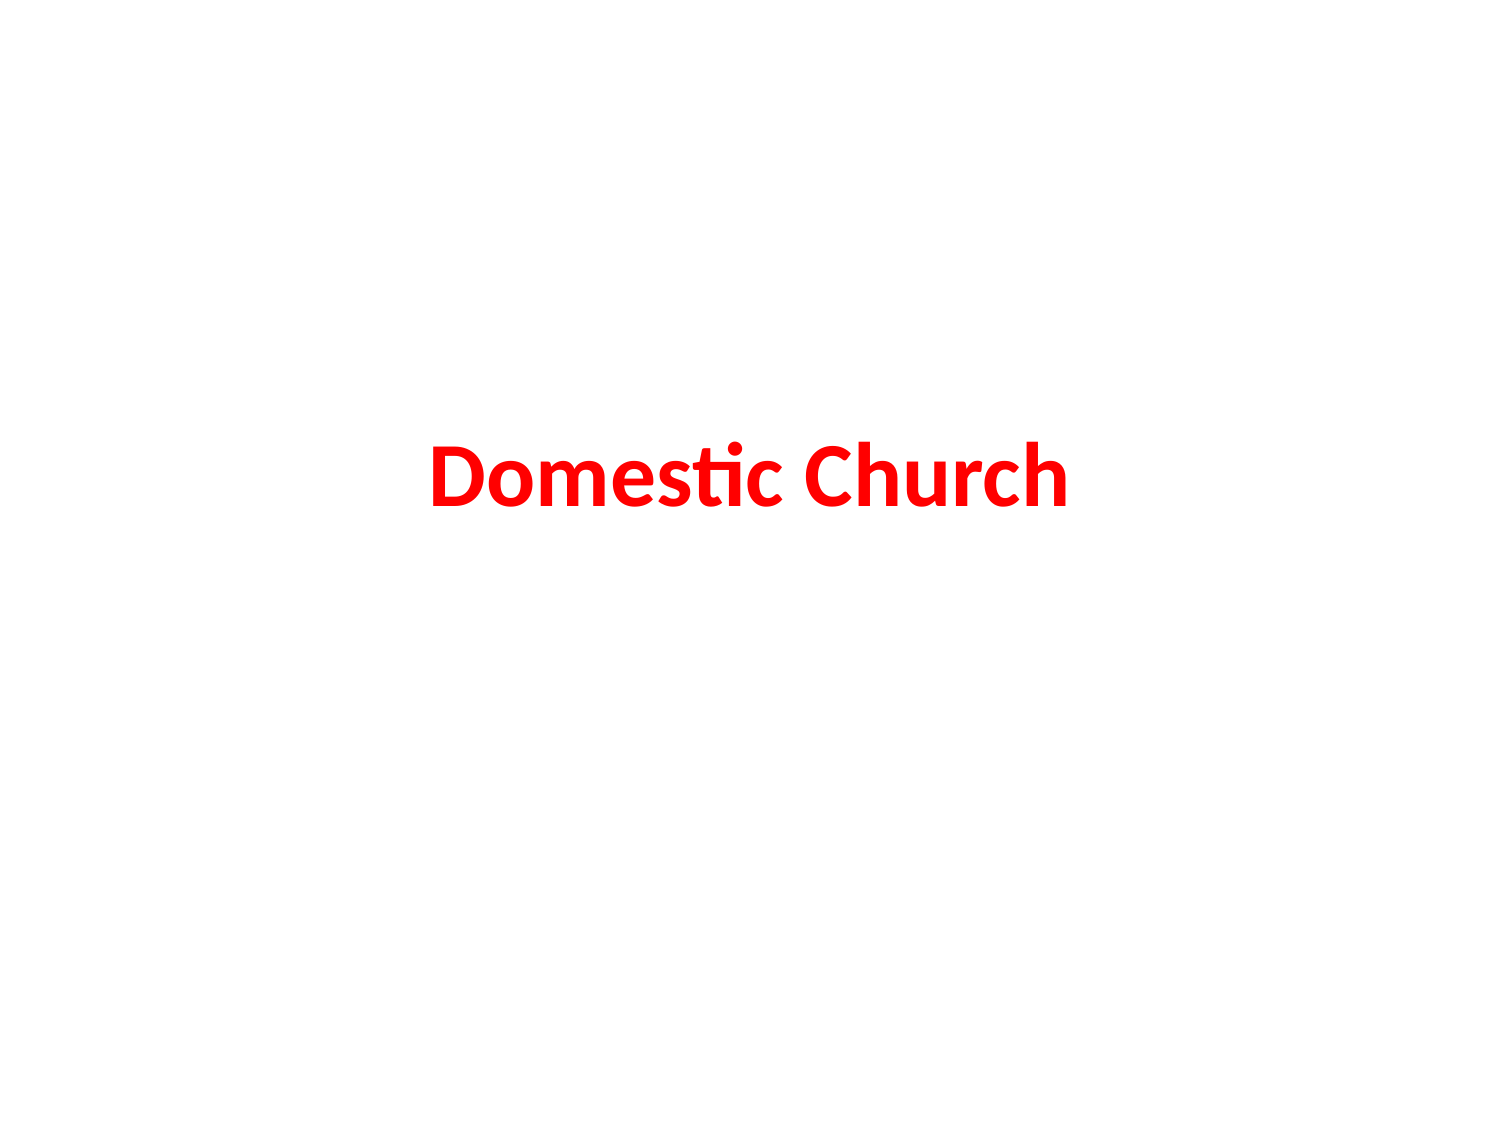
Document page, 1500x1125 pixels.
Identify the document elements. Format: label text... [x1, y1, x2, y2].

title Domestic Church [112, 349, 1388, 591]
